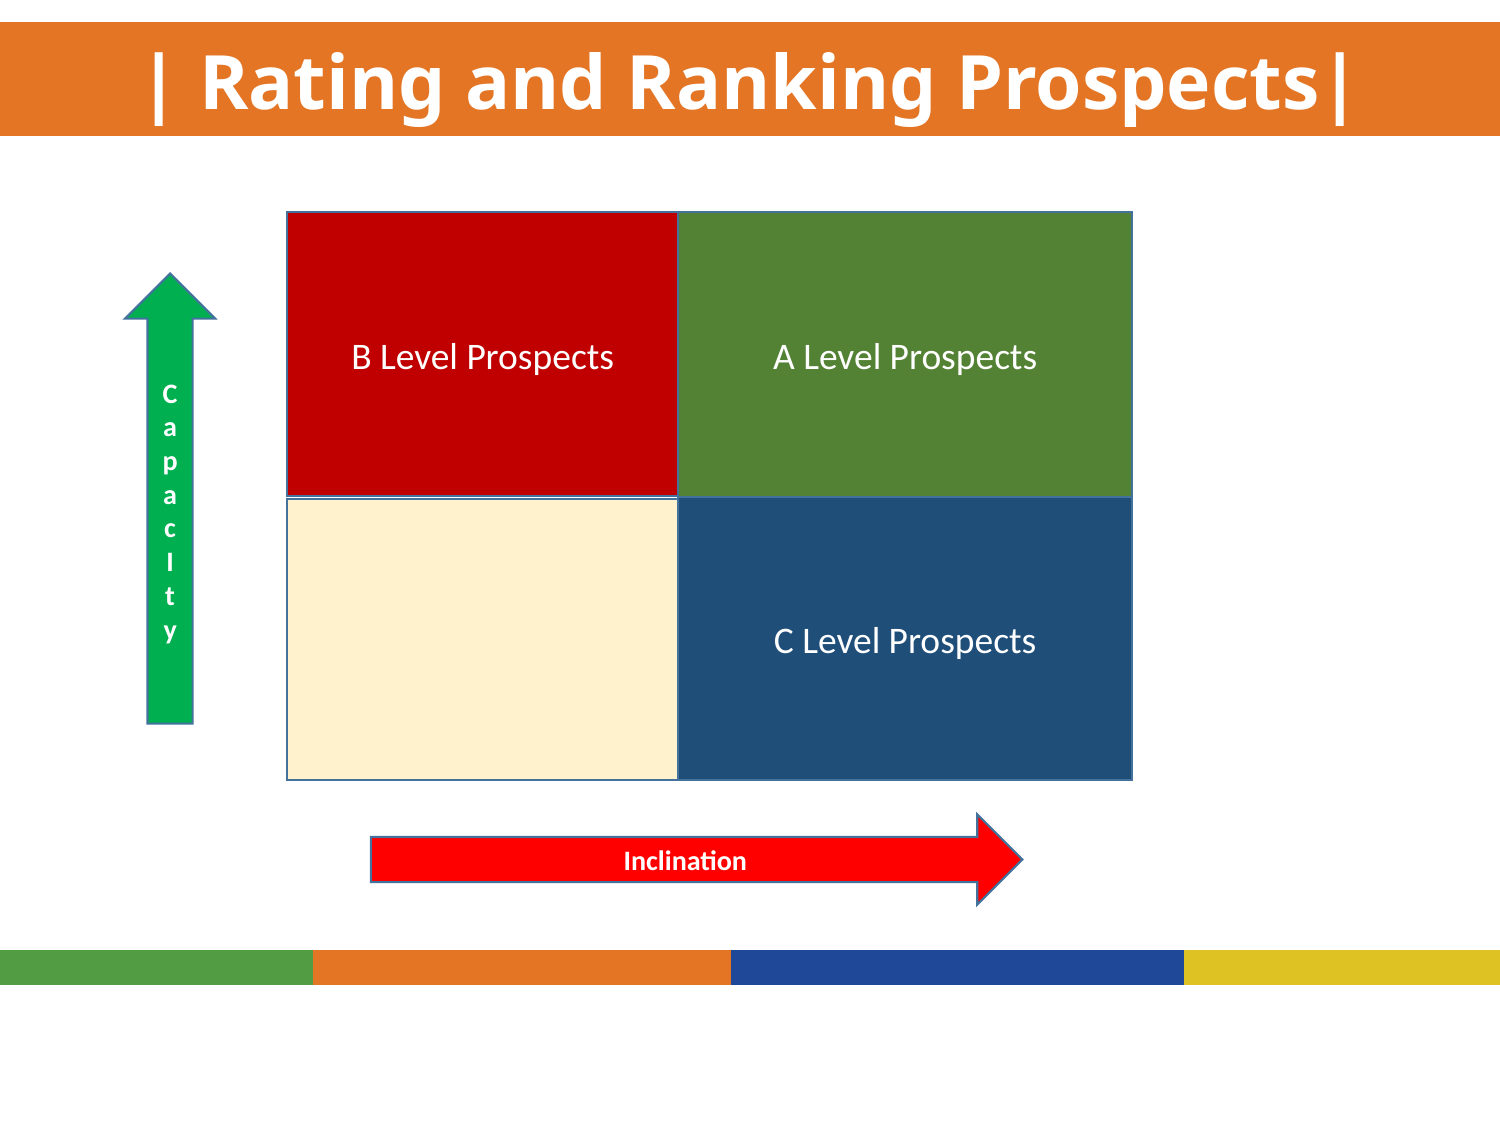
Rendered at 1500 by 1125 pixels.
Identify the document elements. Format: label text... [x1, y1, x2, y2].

text_box | Rating and Ranking Prospects| [0, 22, 1500, 136]
text_box [1184, 950, 1500, 985]
text_box [313, 950, 731, 985]
text_box C Level Prospects [677, 498, 1133, 781]
text_box A Level Prospects [677, 211, 1133, 498]
text_box [731, 950, 1184, 985]
text_box [286, 498, 677, 781]
text_box [0, 950, 313, 985]
text_box Inclination [369, 811, 1024, 908]
text_box B Level Prospects [286, 211, 677, 497]
text_box Capac I ty [122, 272, 218, 725]
